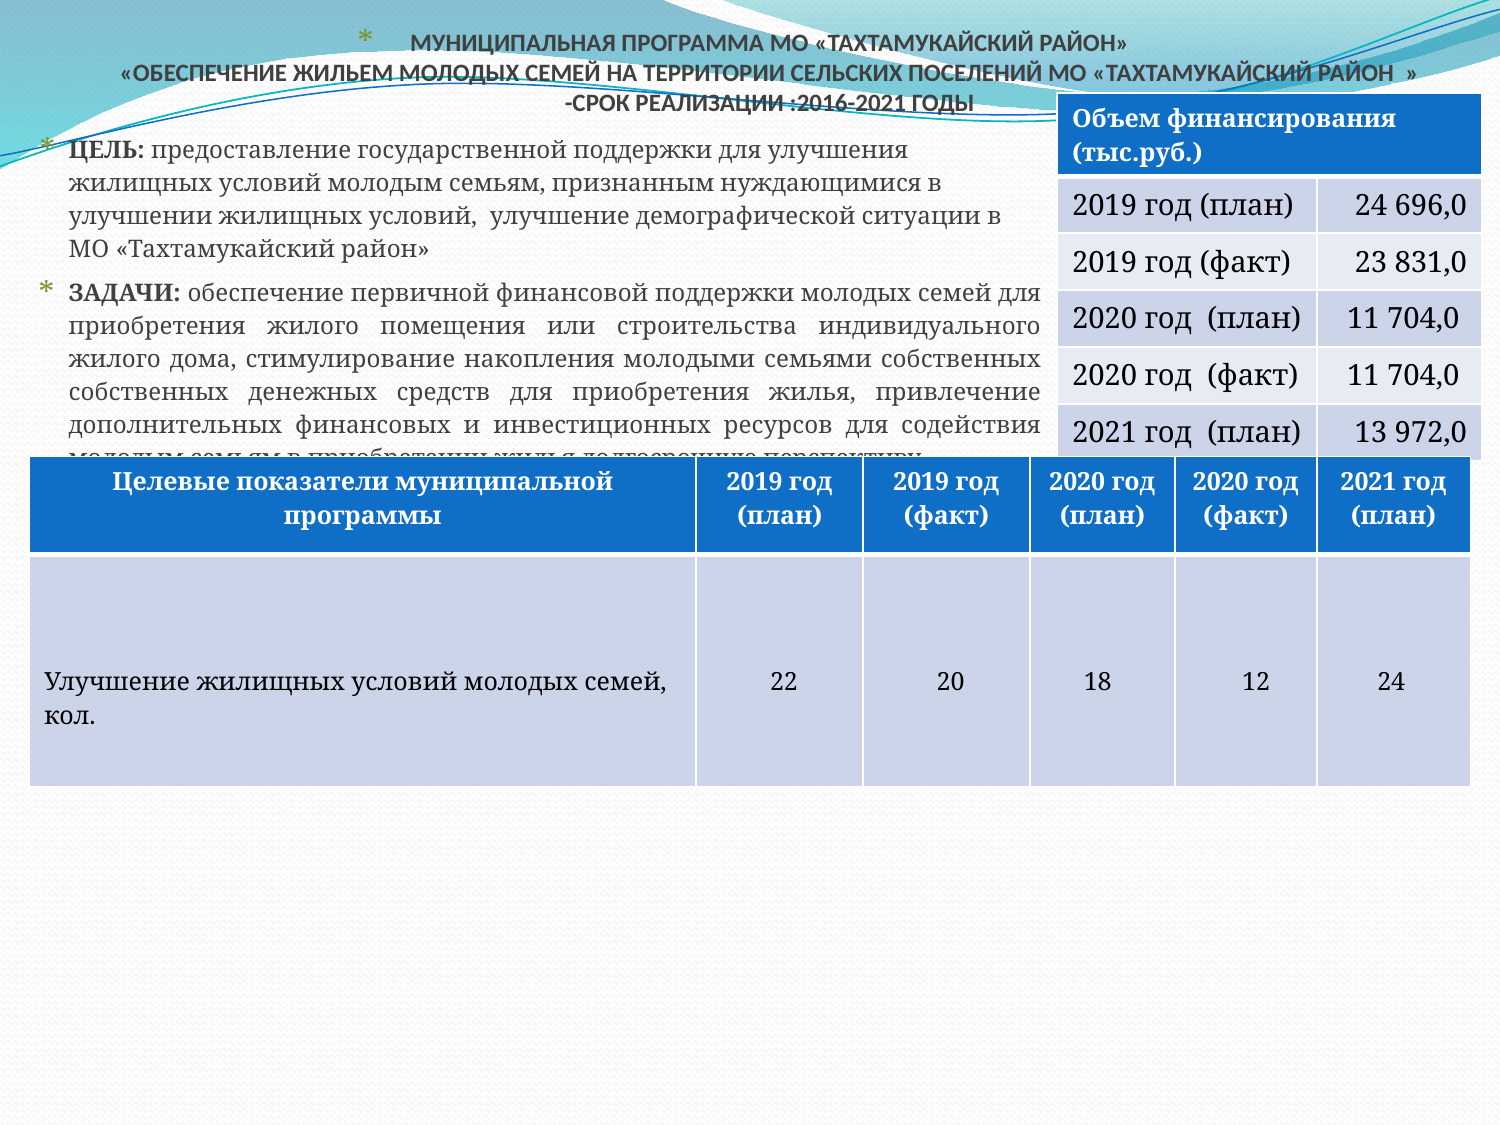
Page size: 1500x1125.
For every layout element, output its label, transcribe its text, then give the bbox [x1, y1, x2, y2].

table_cell 23 831,0 [1318, 234, 1481, 289]
table_cell 11 704,0 [1318, 348, 1481, 403]
table_header 2019 год (факт) [864, 457, 1029, 552]
text_box ЦЕЛЬ: предоставление государственной поддержки для улучшения жилищных условий молодым семьям, признанным нуждающимися в улучшении жилищных условий, улучшение демографической ситуации в МО «Тахтамукайский район» ЗАДАЧИ: обеспечение первичной финансовой поддержки молодых семей для приобретения жилого помещения или строительства индивидуального жилого дома, стимулирование накопления молодыми семьями собственных собственных денежных средств для приобретения жилья, привлечение дополнительных финансовых и инвестиционных ресурсов для содействия молодым семьям в приобретении жилья долгосрочную перспективу. [17, 125, 1058, 504]
table_cell 11 704,0 [1318, 291, 1481, 346]
table_header Целевые показатели муниципальной программы [30, 457, 695, 552]
table_header 2020 год (план) [1031, 457, 1174, 552]
table_cell 2019 год (факт) [1058, 234, 1316, 289]
table_header Объем финансирования (тыс.руб.) [1058, 94, 1481, 174]
table_cell 24 [1318, 557, 1470, 786]
table_cell 2020 год (факт) [1058, 348, 1316, 403]
table_cell 20 [864, 557, 1029, 786]
table_cell 18 [1031, 557, 1174, 786]
table_header 2021 год (план) [1318, 457, 1470, 552]
table_header 2020 год (факт) [1176, 457, 1316, 552]
table_cell 24 696,0 [1318, 179, 1481, 232]
table_header 2019 год (план) [697, 457, 862, 552]
table_cell 12 [1176, 557, 1316, 786]
table_cell 2021 год (план) [1058, 405, 1316, 456]
table_cell 2020 год (план) [1058, 291, 1316, 346]
table_cell 2019 год (план) [1058, 179, 1316, 232]
table_cell 22 [697, 557, 862, 786]
table_cell Улучшение жилищных условий молодых семей, кол. [30, 557, 695, 786]
table_cell 13 972,0 [1318, 405, 1481, 460]
text_box МУНИЦИПАЛЬНАЯ ПРОГРАММА МО «ТАХТАМУКАЙСКИЙ РАЙОН» «ОБЕСПЕЧЕНИЕ ЖИЛЬЕМ МОЛОДЫХ СЕМЕЙ НА ТЕРРИТОРИИ СЕЛЬСКИХ ПОСЕЛЕНИЙ МО «ТАХТАМУКАЙСКИЙ РАЙОН » -СРОК РЕАЛИЗАЦИИ :2016-2021 ГОДЫ [41, 19, 1447, 125]
